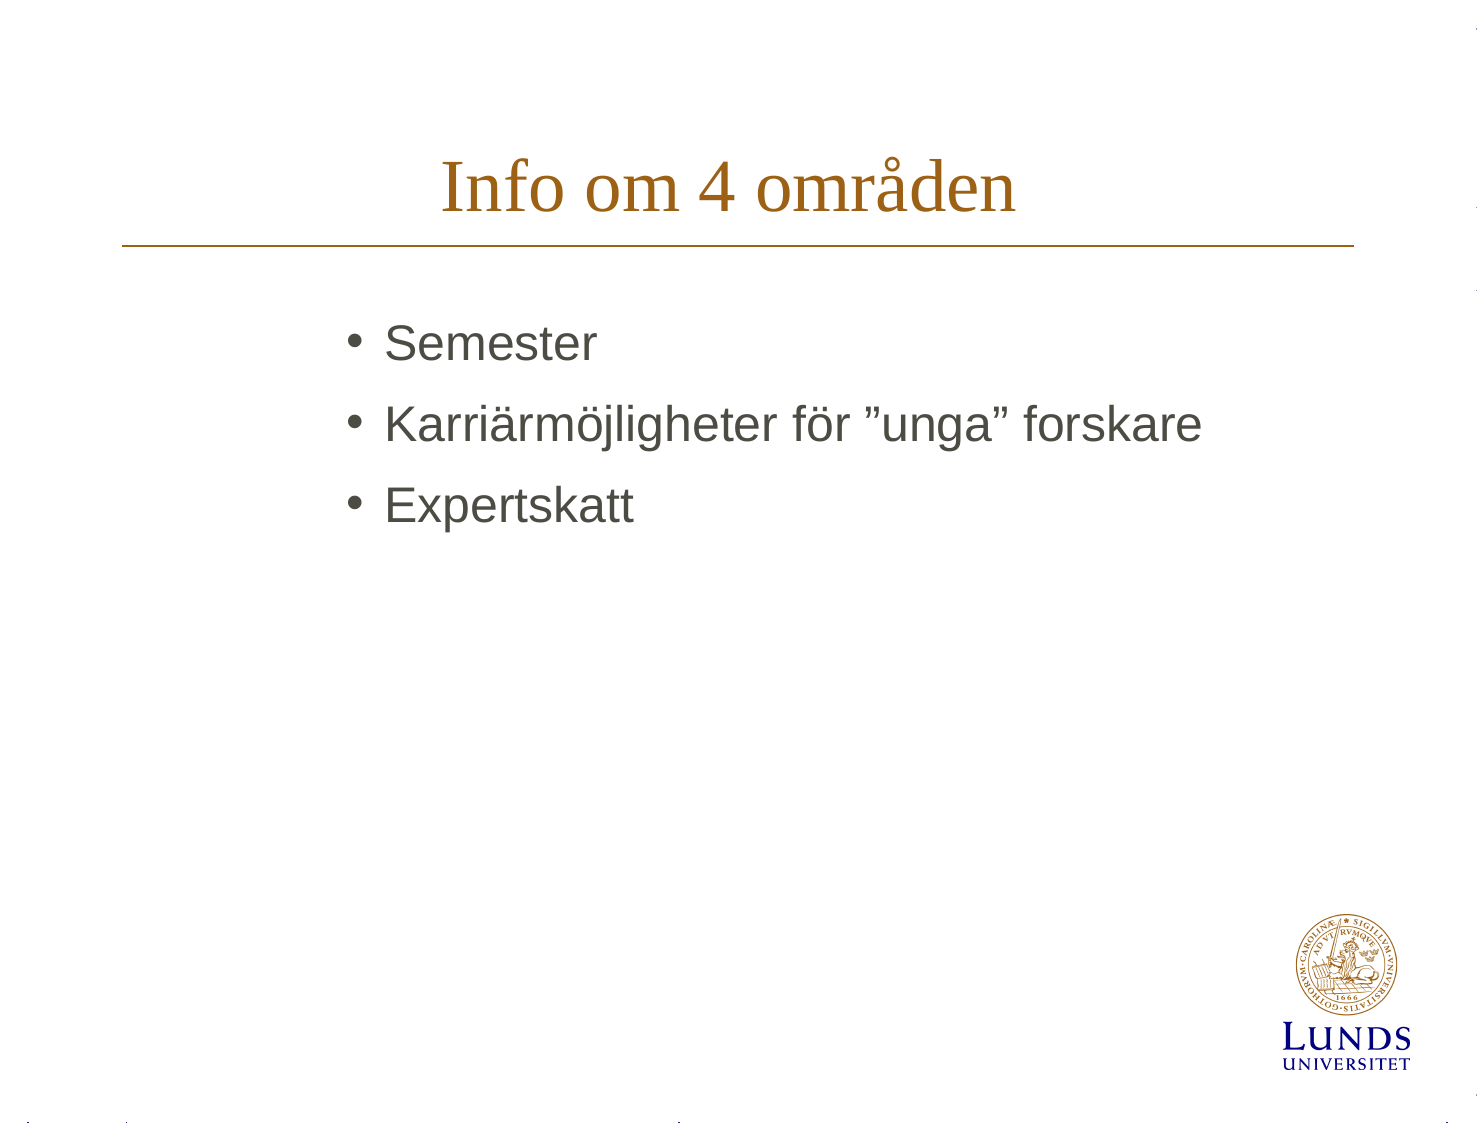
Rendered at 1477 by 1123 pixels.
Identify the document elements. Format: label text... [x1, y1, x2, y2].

list Semester Karriärmöjligheter för ”unga” forskare Expertskatt [331, 302, 1353, 888]
title Info om 4 områden [105, 46, 1354, 234]
picture [1283, 914, 1410, 1070]
